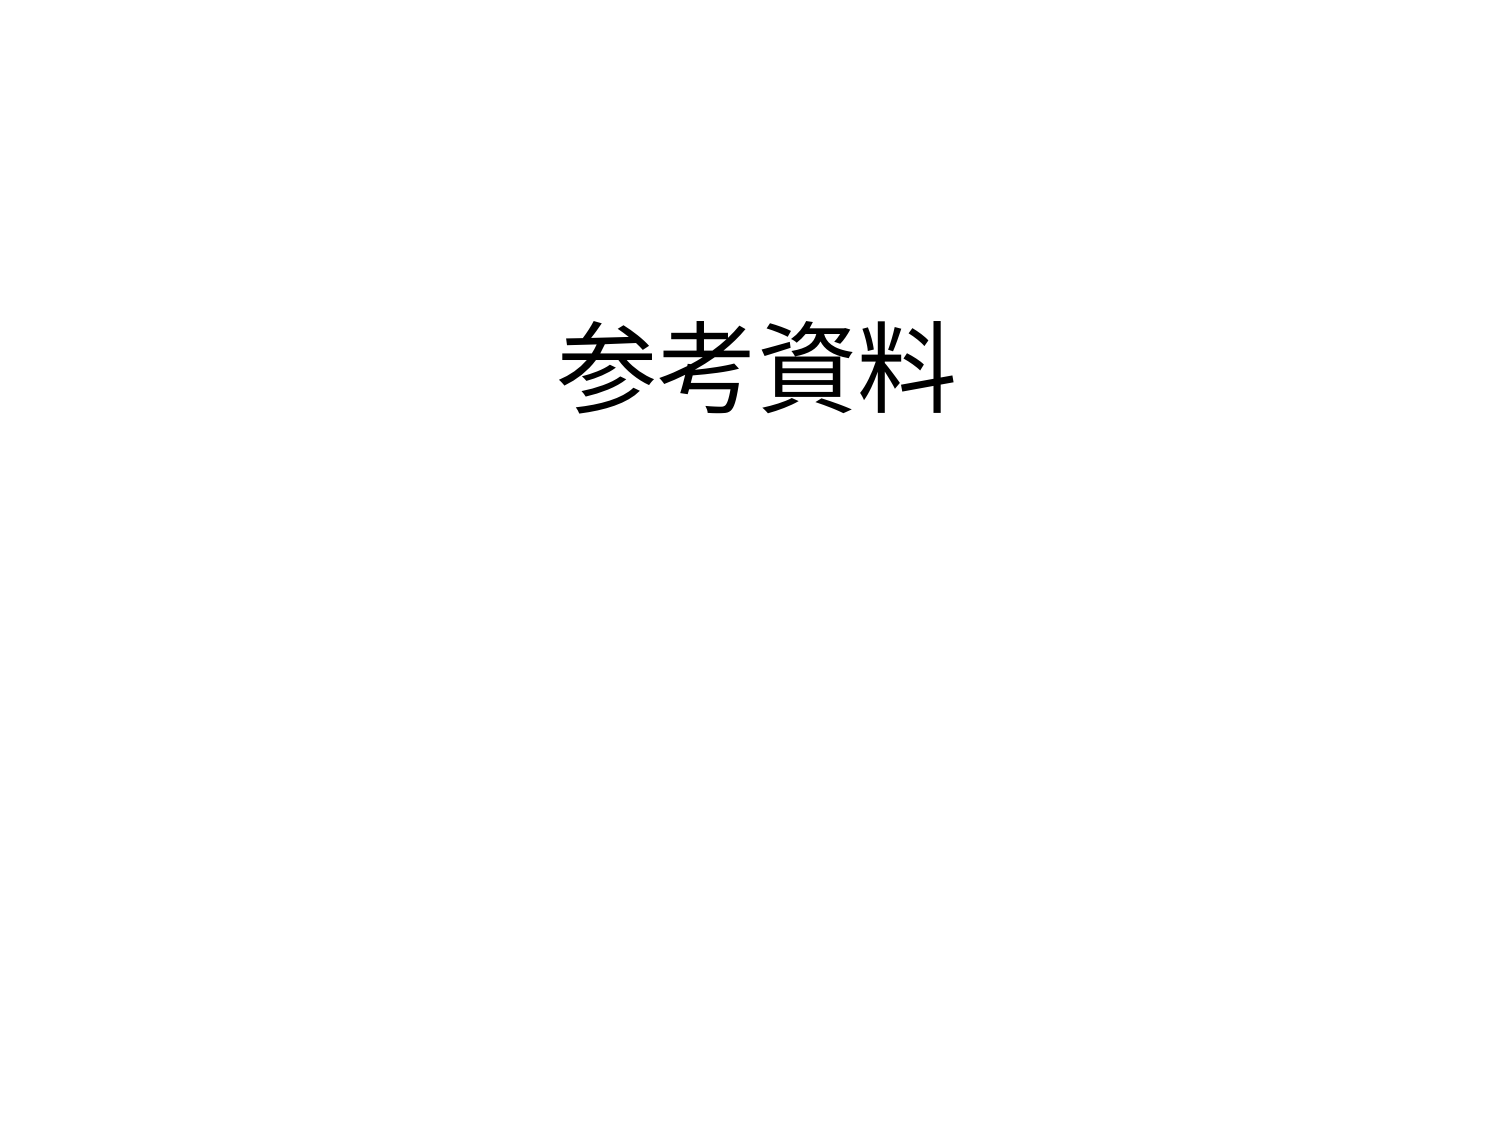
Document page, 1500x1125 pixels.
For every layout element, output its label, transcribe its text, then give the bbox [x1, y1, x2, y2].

text_box 参考資料 [543, 298, 1200, 433]
